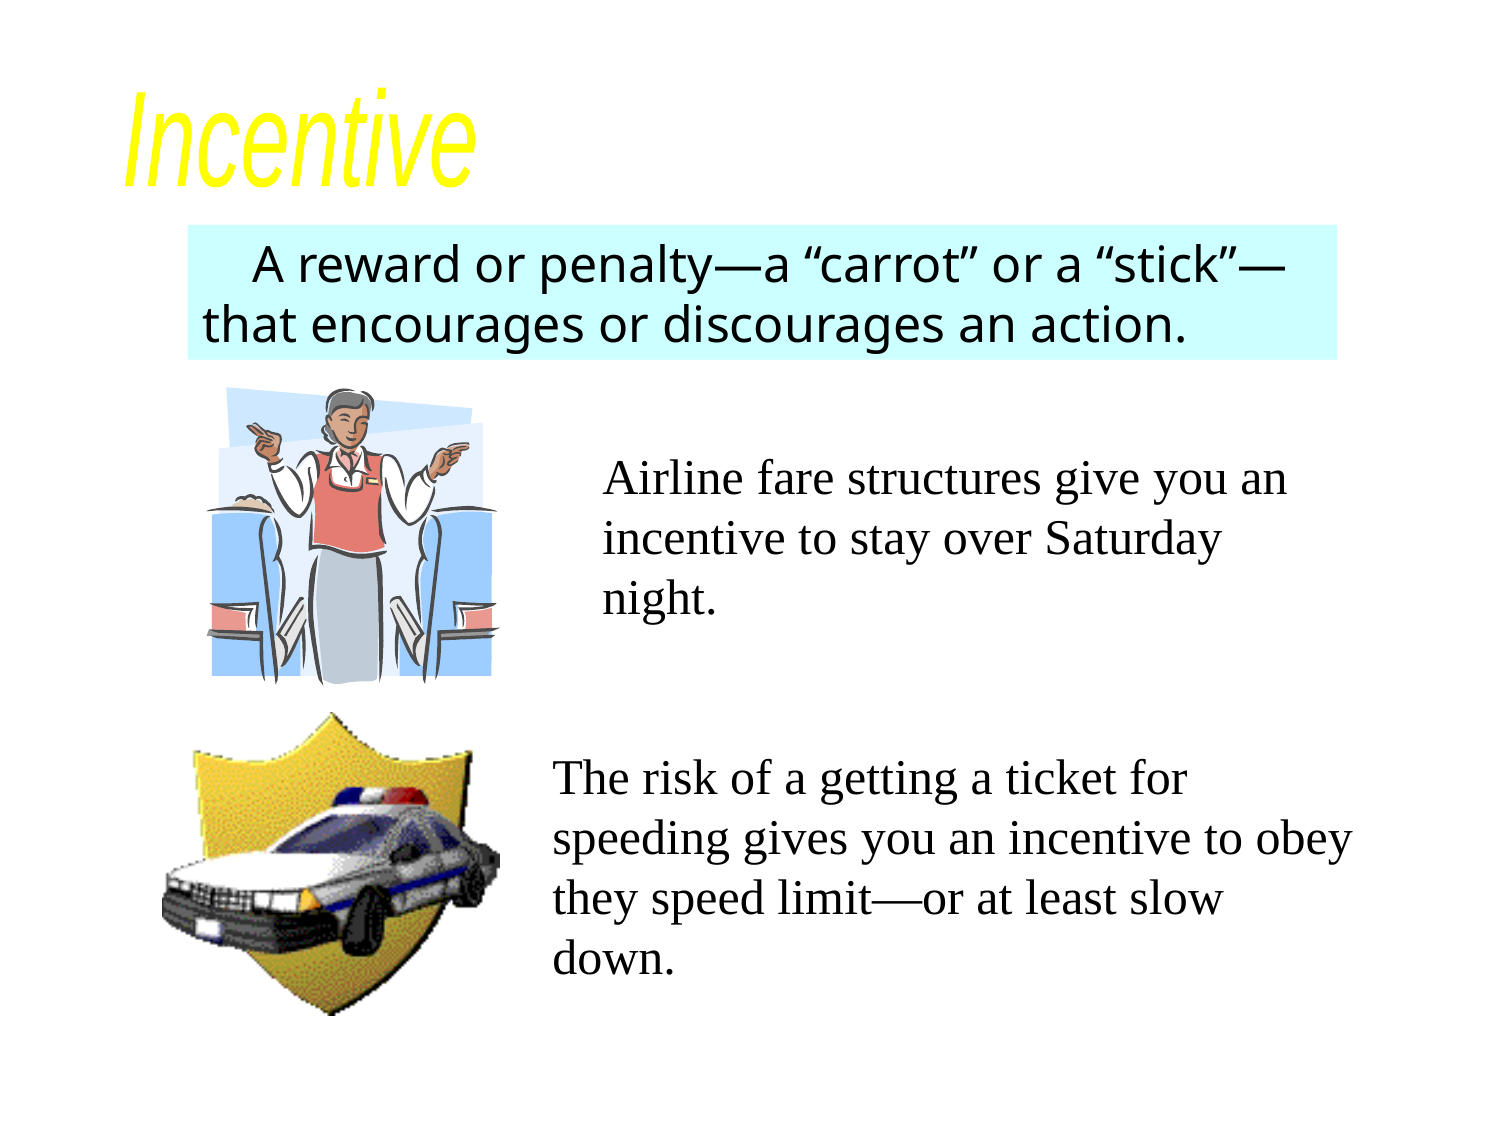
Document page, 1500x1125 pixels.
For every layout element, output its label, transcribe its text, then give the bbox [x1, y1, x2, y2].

text_box Airline fare structures give you an incentive to stay over Saturday night. [587, 437, 1313, 633]
text_box A reward or penalty—a “carrot” or a “stick”—that encourages or discourages an action. [187, 224, 1338, 360]
picture [162, 712, 501, 1017]
text_box The risk of a getting a ticket for speeding gives you an incentive to obey they speed limit—or at least slow down. [537, 737, 1375, 993]
picture [205, 385, 501, 686]
